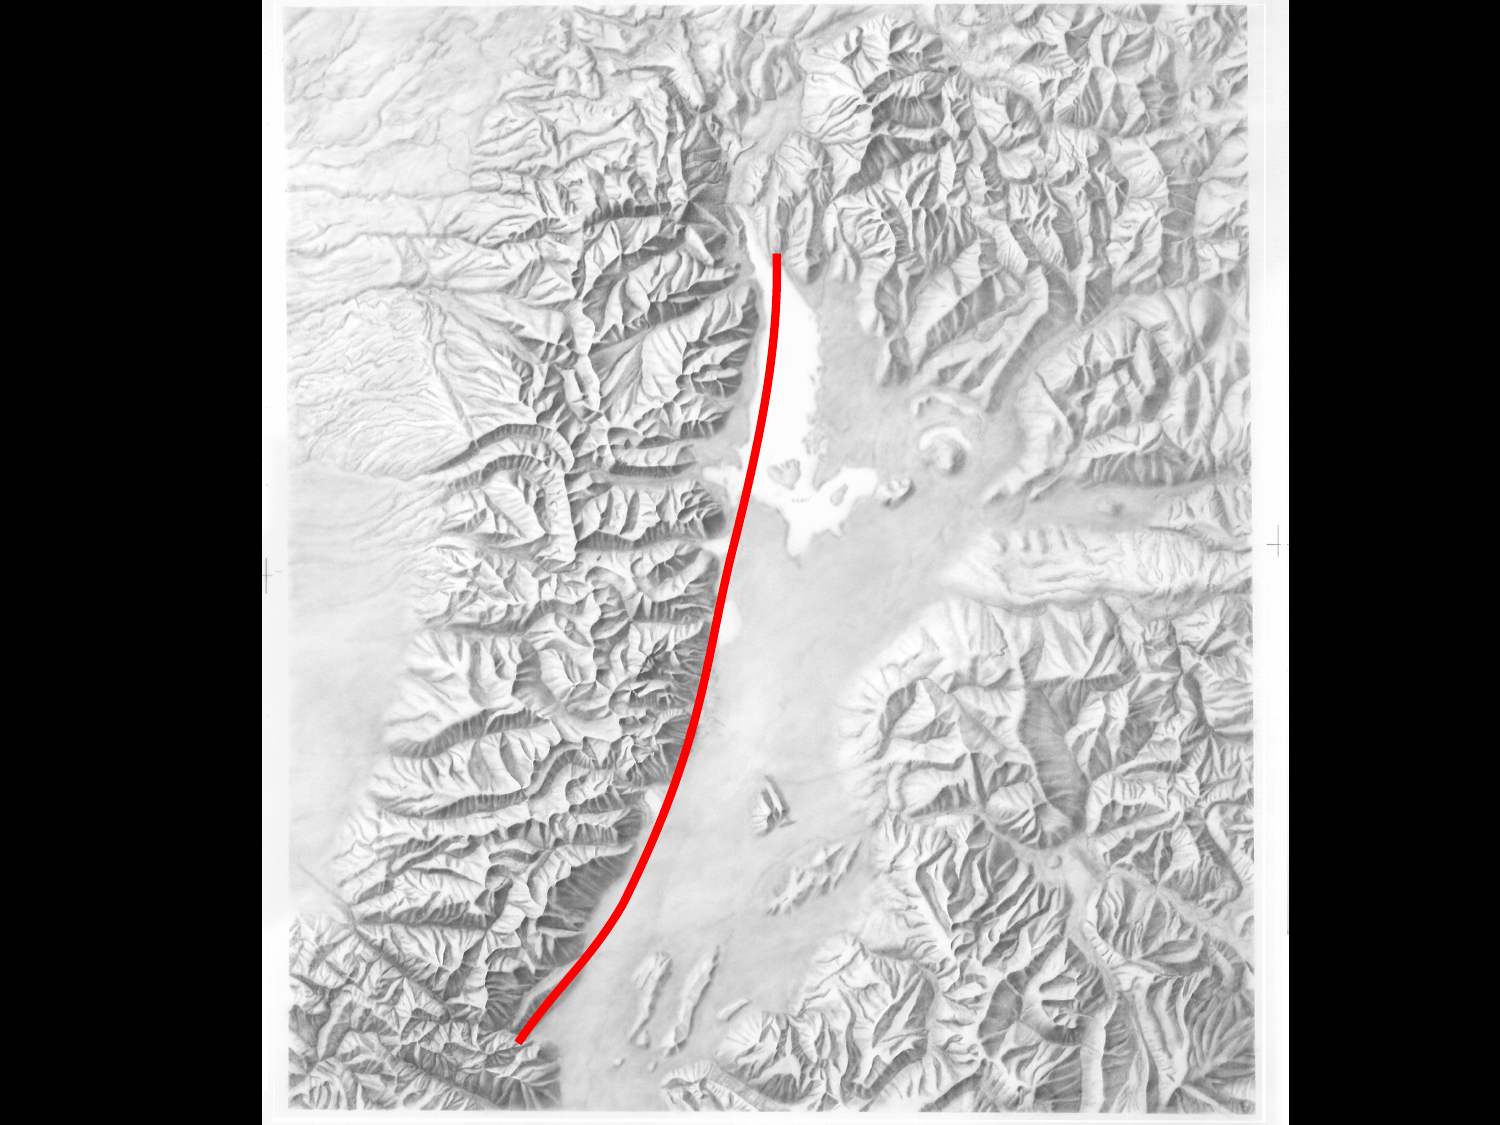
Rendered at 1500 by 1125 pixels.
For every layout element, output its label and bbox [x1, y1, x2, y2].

picture [262, 0, 1290, 1125]
